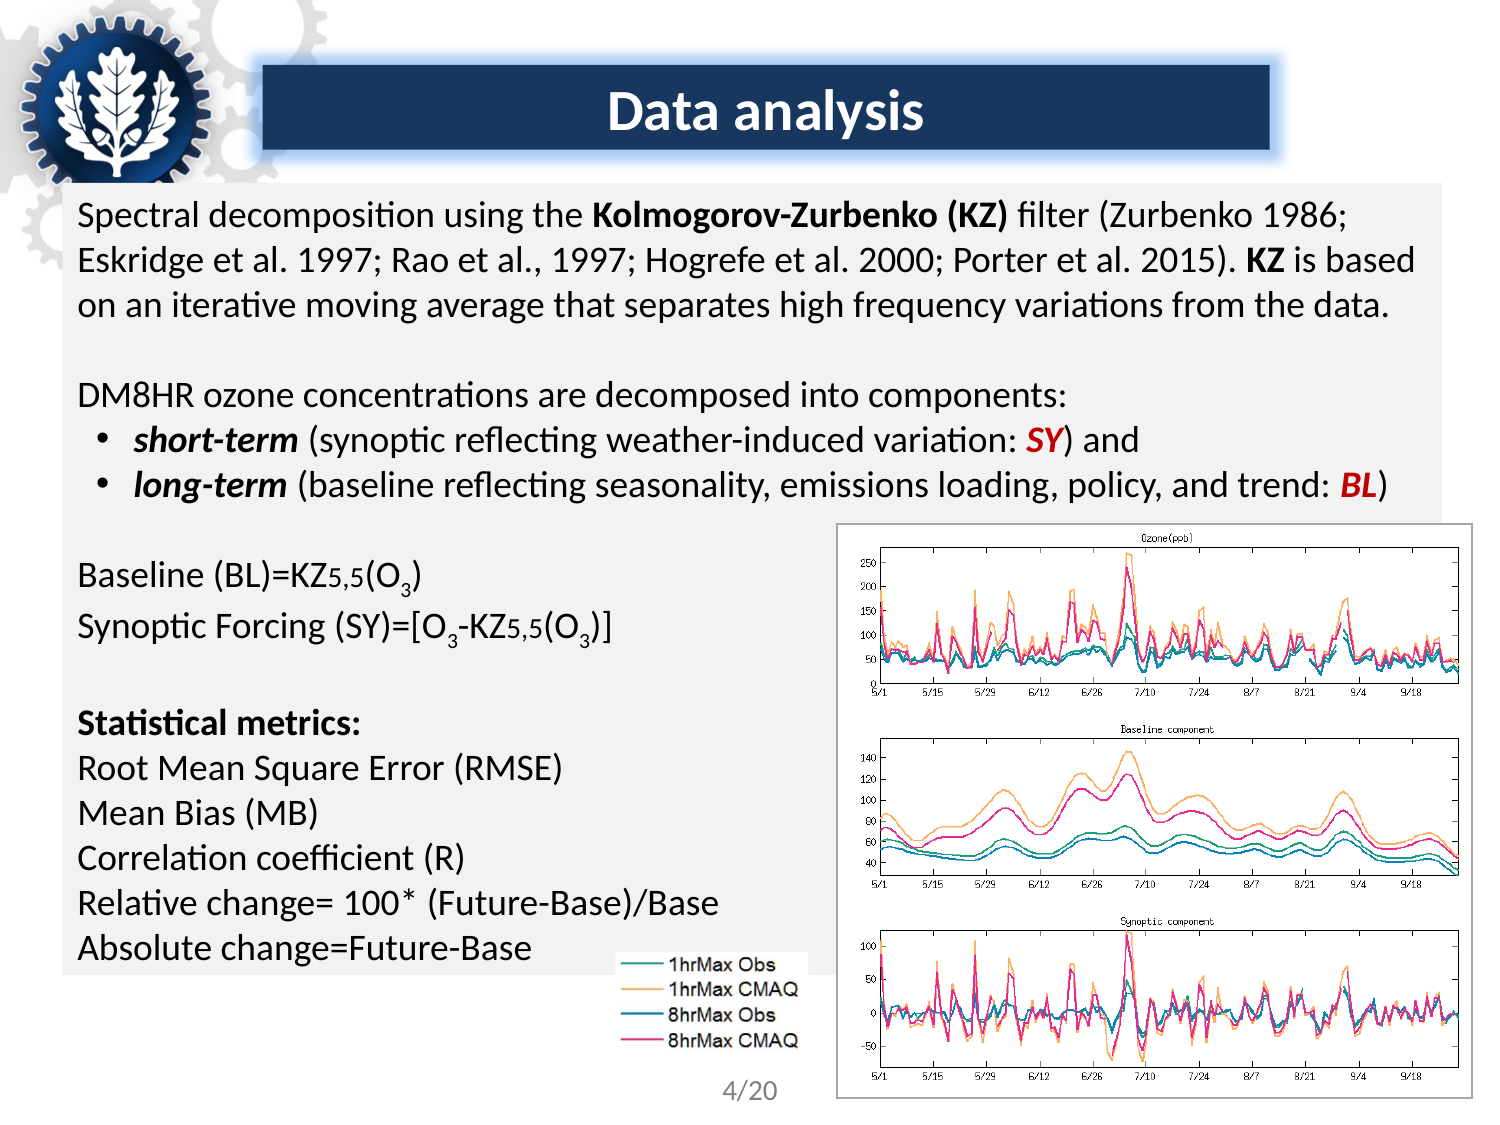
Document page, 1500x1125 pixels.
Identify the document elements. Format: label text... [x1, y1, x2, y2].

picture [0, 0, 1500, 1125]
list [837, 524, 1472, 1098]
text_box 4/20 [662, 1064, 838, 1115]
text_box Data analysis [262, 64, 1270, 150]
text_box Spectral decomposition using the Kolmogorov-Zurbenko (KZ) filter (Zurbenko 1986; Eskridge et al. 1997; Rao et al., 1997; Hogrefe et al. 2000; Porter et al. 2015). KZ is based on an iterative moving average that separates high frequency variations from the data. DM8HR ozone concentrations are decomposed into components: short-term (synoptic reflecting weather-induced variation: SY) and long-term (baseline reflecting seasonality, emissions loading, policy, and trend: BL) Baseline (BL)=KZ5,5(O3) Synoptic Forcing (SY)=[O3-KZ5,5(O3)] Statistical metrics: Root Mean Square Error (RMSE) Mean Bias (MB) Correlation coefficient (R) Relative change= 100* (Future-Base)/Base Absolute change=Future-Base [62, 182, 1443, 975]
